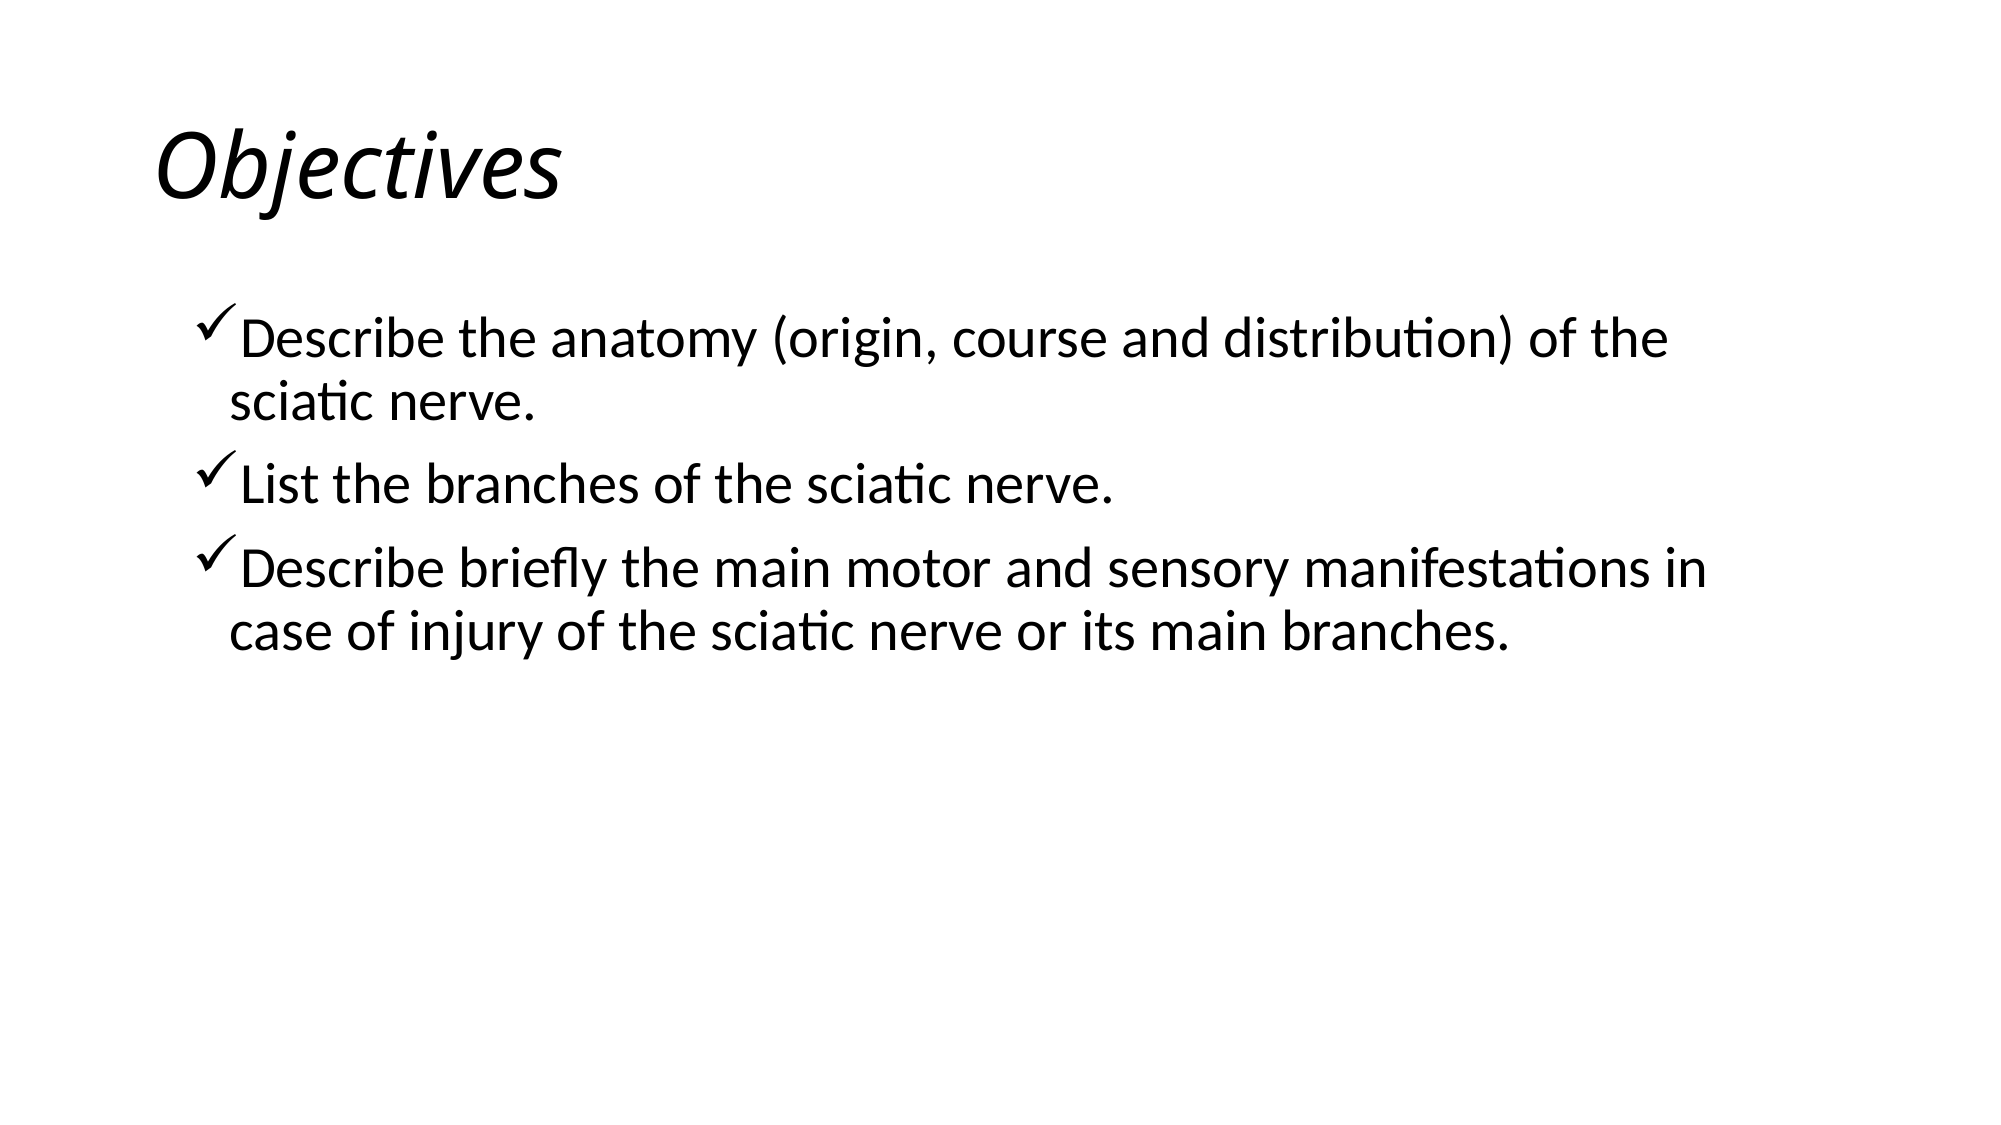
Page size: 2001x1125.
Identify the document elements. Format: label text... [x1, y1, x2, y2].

title Objectives [137, 59, 1863, 278]
list Describe the anatomy (origin, course and distribution) of the sciatic nerve. List the branches of the sciatic nerve. Describe briefly the main motor and sensory manifestations in case of injury of the sciatic nerve or its main branches. [177, 299, 1805, 1014]
